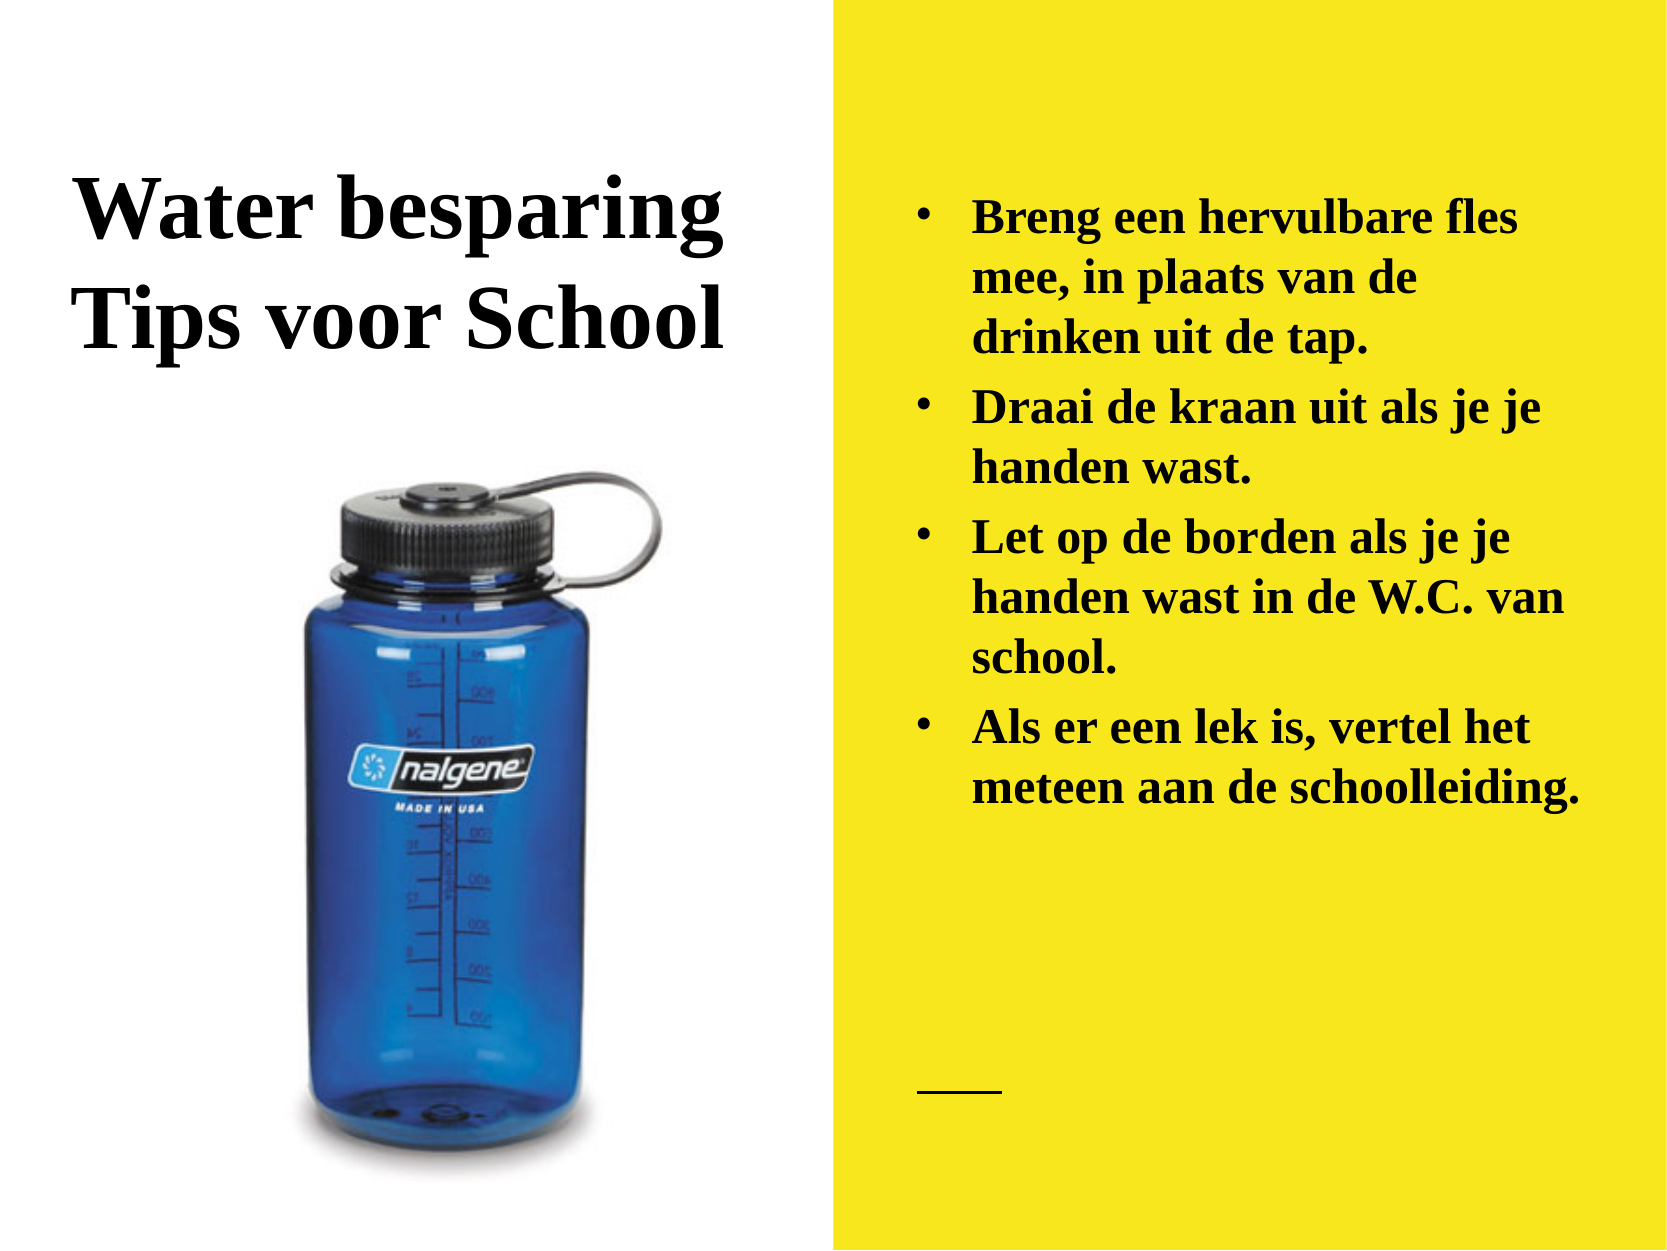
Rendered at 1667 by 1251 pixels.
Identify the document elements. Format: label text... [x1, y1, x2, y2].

picture [102, 451, 768, 1197]
title Water besparing Tips voor School [29, 39, 767, 474]
list Breng een hervulbare fles mee, in plaats van de drinken uit de tap. Draai de kraan uit als je je handen wast. Let op de borden als je je handen wast in de W.C. van school. Als er een lek is, vertel het meteen aan de schoolleiding. [900, 175, 1600, 1074]
